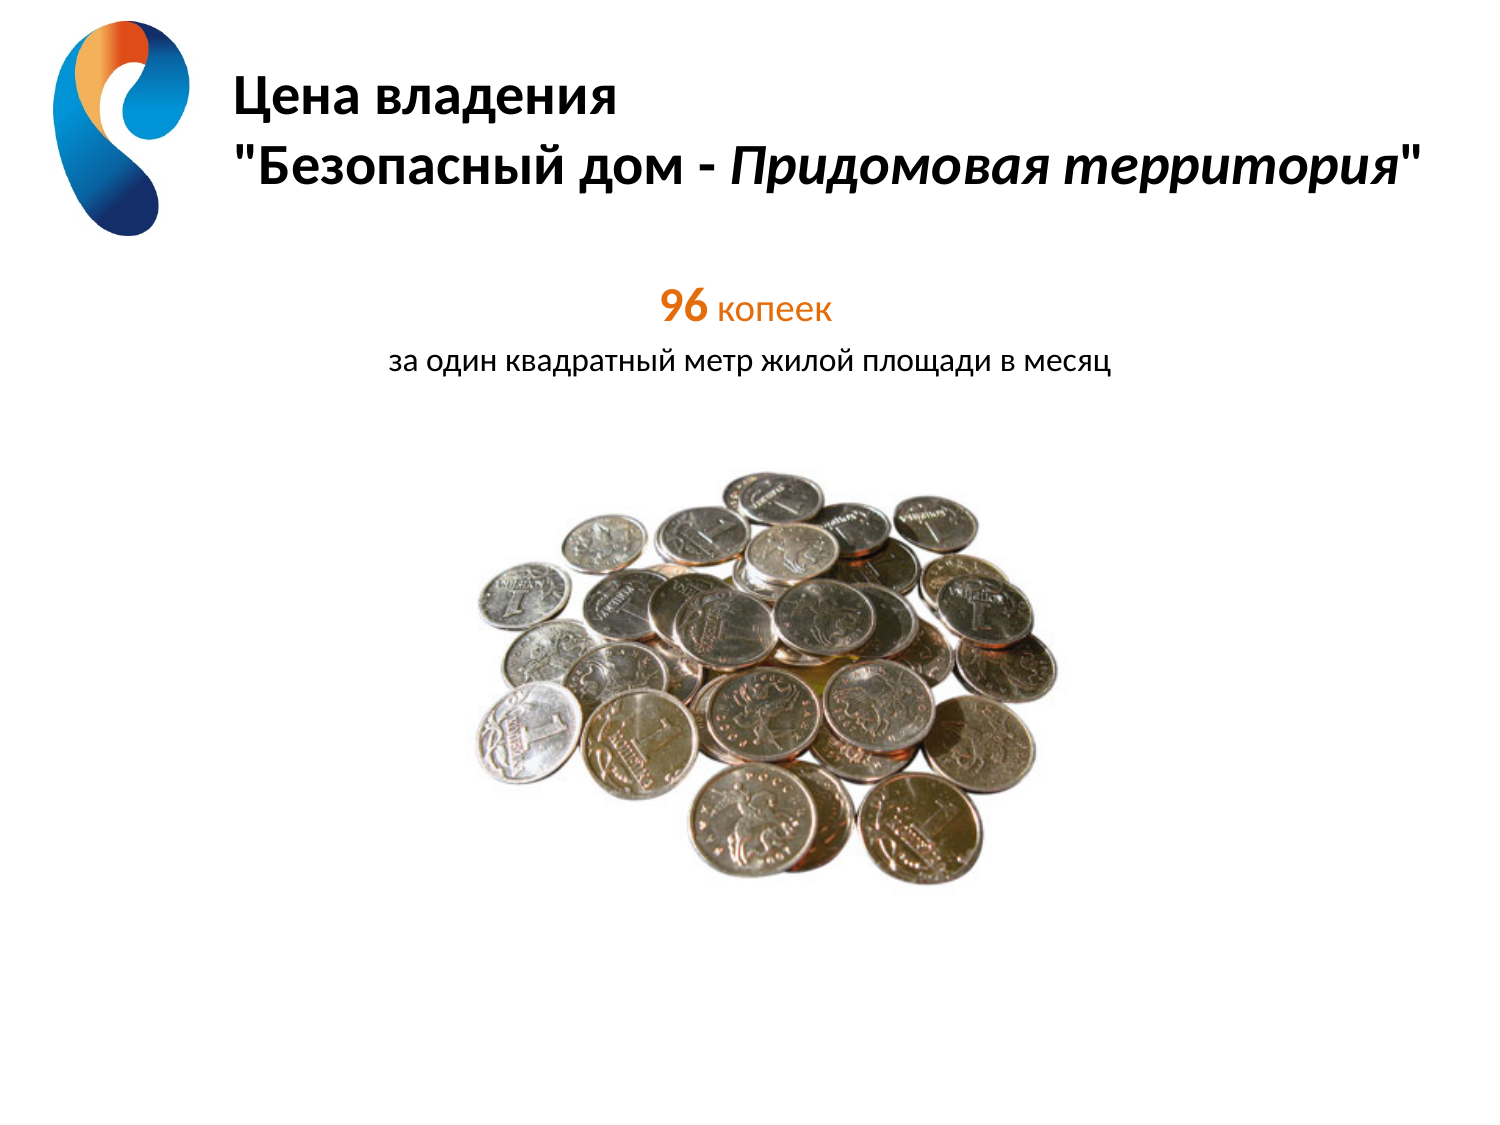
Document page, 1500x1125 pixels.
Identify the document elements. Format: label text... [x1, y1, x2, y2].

picture [52, 21, 201, 236]
picture [454, 455, 1080, 919]
text_box Цена владения "Безопасный дом - Придомовая территория" [218, 32, 1500, 220]
text_box 96 копеек за один квадратный метр жилой площади в месяц [129, 128, 1370, 389]
